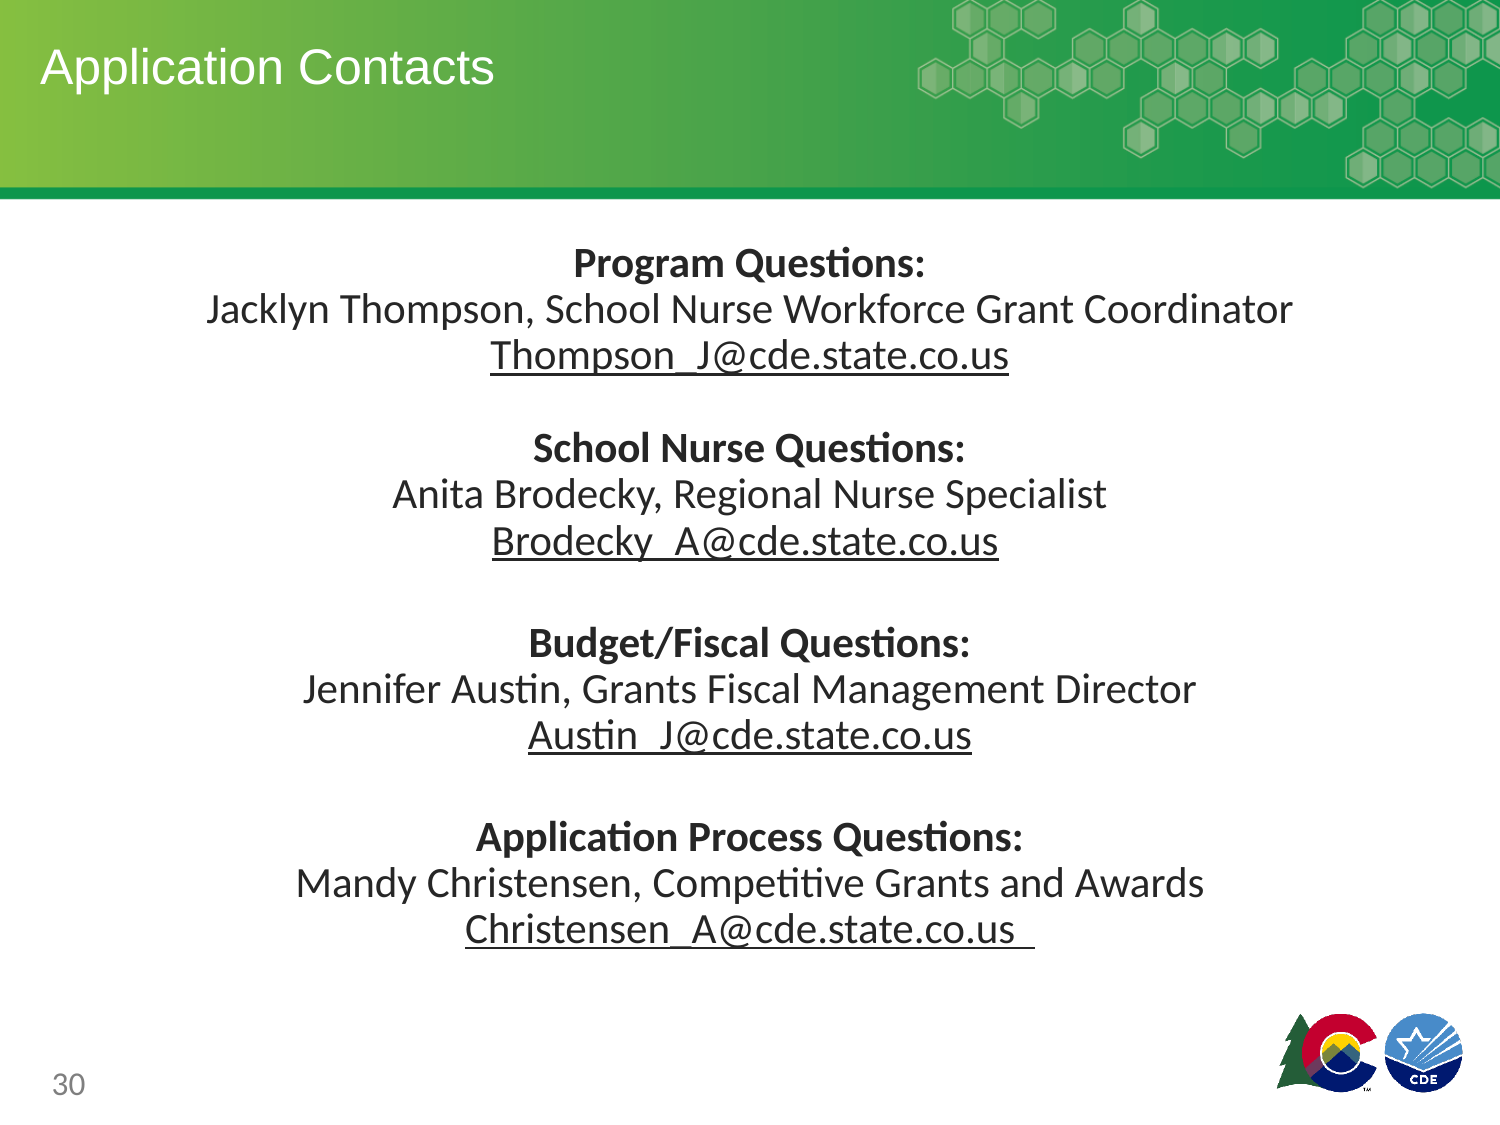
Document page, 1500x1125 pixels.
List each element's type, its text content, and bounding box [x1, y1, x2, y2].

picture [1275, 1012, 1463, 1093]
title Application Contacts [40, 41, 1038, 166]
list Program Questions: Jacklyn Thompson, School Nurse Workforce Grant Coordinator Thompson_J@cde.state.co.us School Nurse Questions: Anita Brodecky, Regional Nurse Specialist Brodecky_A@cde.state.co.us Budget/Fiscal Questions: Jennifer Austin, Grants Fiscal Management Director Austin_J@cde.state.co.us Application Process Questions: Mandy Christensen, Competitive Grants and Awards Christensen_A@cde.state.co.us [103, 239, 1397, 1002]
picture [0, 0, 1500, 200]
slide_number 30 [36, 1054, 375, 1115]
